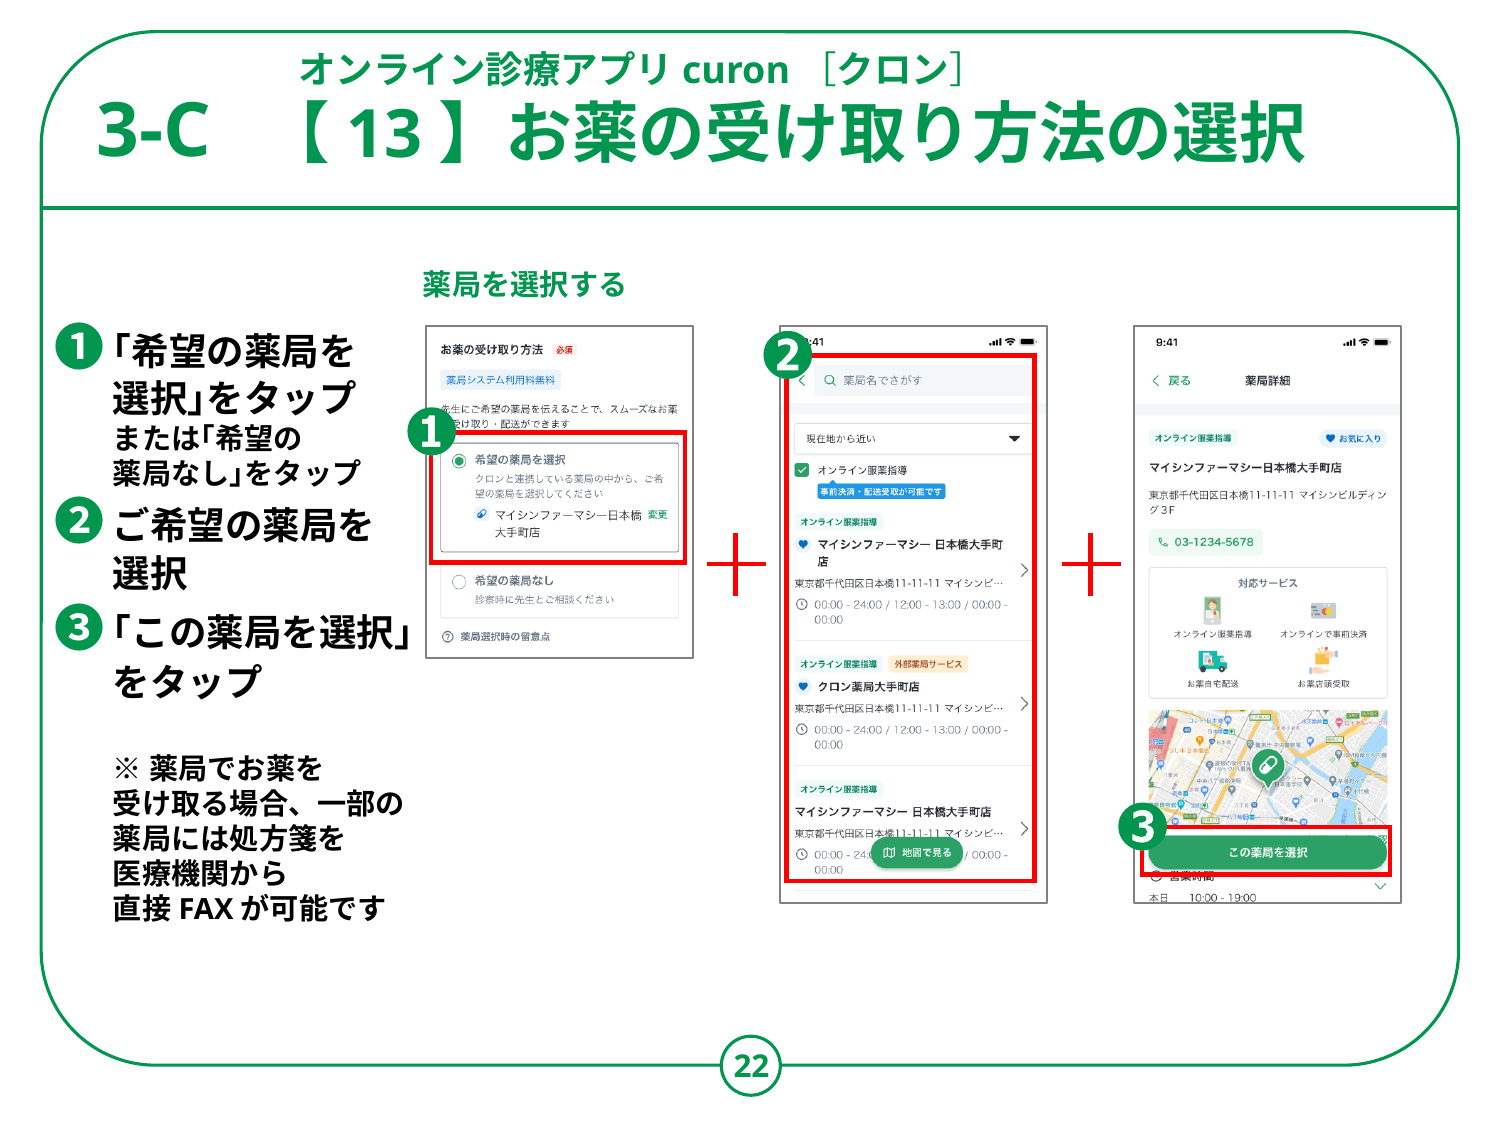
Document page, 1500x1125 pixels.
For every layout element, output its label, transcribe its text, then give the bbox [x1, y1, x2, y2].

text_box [407, 407, 457, 456]
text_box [706, 541, 767, 587]
picture [780, 326, 1047, 903]
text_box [763, 330, 813, 380]
picture [426, 326, 693, 658]
text_box 3-C [82, 96, 254, 180]
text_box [1118, 802, 1168, 851]
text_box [1062, 541, 1122, 587]
picture [1134, 326, 1401, 903]
text_box 薬局を選択する [421, 264, 741, 302]
text_box ❶ ｢希望の薬局を 選択｣をタップ または｢希望の 薬局なし｣をタップ ❷ ご希望の薬局を 選択 ❸ ｢この薬局を選択｣ をタップ ※薬局でお薬を 受け取る場合、一部の 薬局には処方箋を 医療機関から 直接FAXが可能です [53, 313, 443, 926]
text_box オンライン診療アプリcuron［クロン］ 【13】お薬の受け取り方法の選択 [262, 22, 1444, 171]
